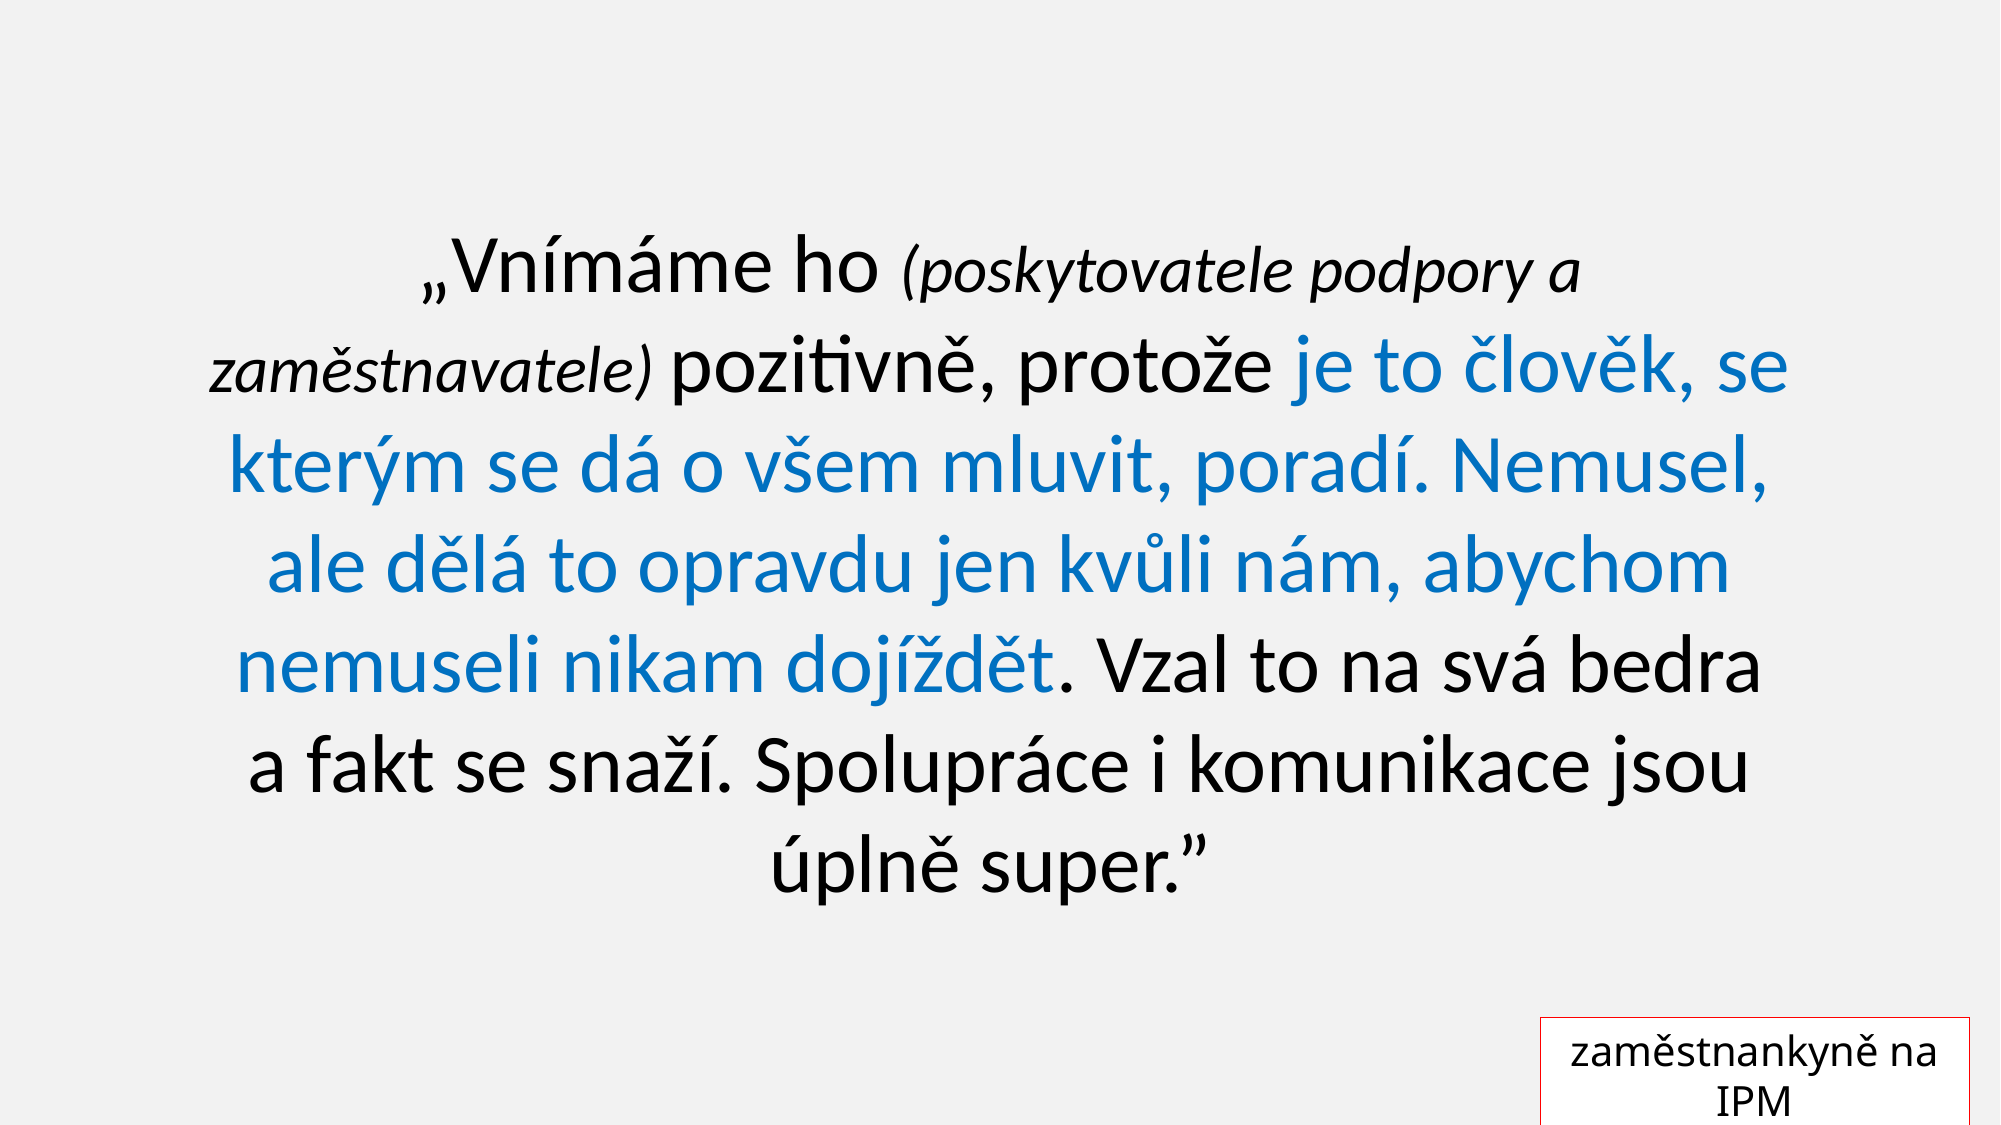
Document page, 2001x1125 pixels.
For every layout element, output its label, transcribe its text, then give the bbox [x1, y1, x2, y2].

text_box zaměstnankyně na IPM [1540, 1017, 1970, 1125]
text_box „Vnímáme ho (poskytovatele podpory a zaměstnavatele) pozitivně, protože je to člověk, se kterým se dá o všem mluvit, poradí. Nemusel, ale dělá to opravdu jen kvůli nám, abychom nemuseli nikam dojíždět. Vzal to na svá bedra a fakt se snaží. Spolupráce i komunikace jsou úplně super.” [193, 201, 1807, 917]
